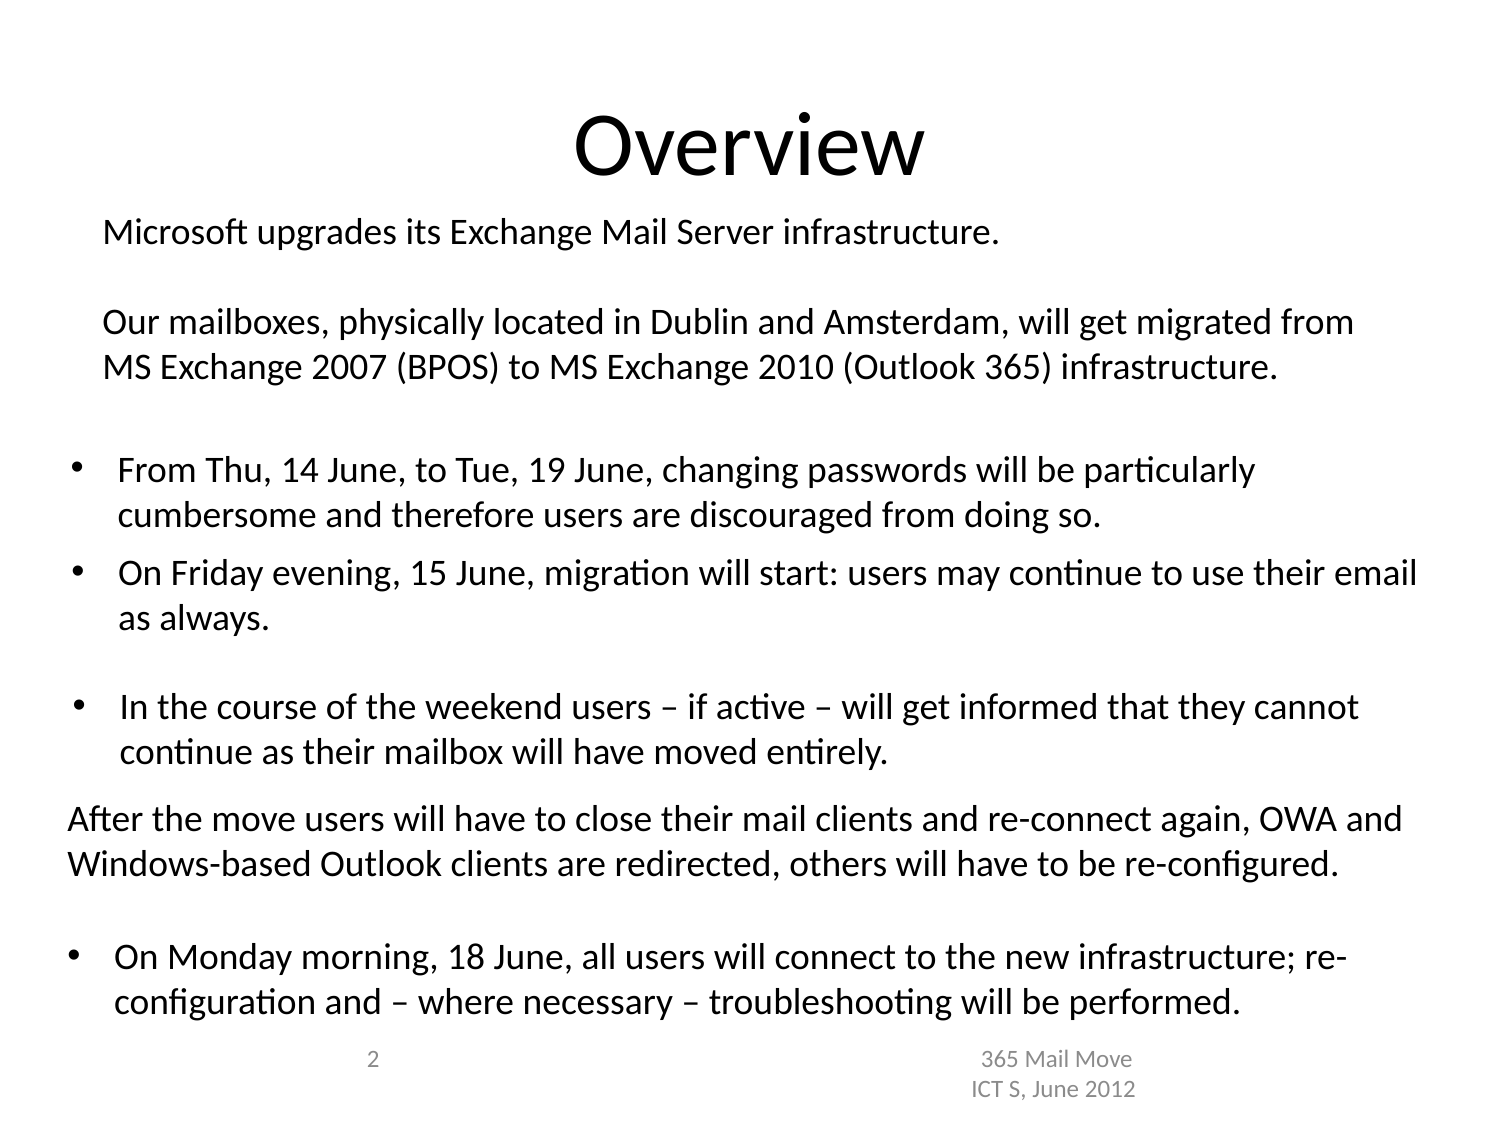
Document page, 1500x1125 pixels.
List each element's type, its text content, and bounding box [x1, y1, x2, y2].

footer 2 365 Mail Move ICT S, June 2012 [50, 1042, 1450, 1103]
text_box On Monday morning, 18 June, all users will connect to the new infrastructure; re-configuration and – where necessary – troubleshooting will be performed. [52, 924, 1433, 1030]
text_box In the course of the weekend users – if active – will get informed that they cannot continue as their mailbox will have moved entirely. [57, 674, 1439, 780]
text_box From Thu, 14 June, to Tue, 19 June, changing passwords will be particularly cumbersome and therefore users are discouraged from doing so. [55, 437, 1437, 542]
title Overview [75, 45, 1425, 233]
text_box On Friday evening, 15 June, migration will start: users may continue to use their email as always. [56, 542, 1437, 646]
text_box Microsoft upgrades its Exchange Mail Server infrastructure. Our mailboxes, physically located in Dublin and Amsterdam, will get migrated from MS Exchange 2007 (BPOS) to MS Exchange 2010 (Outlook 365) infrastructure. [87, 233, 1425, 395]
text_box After the move users will have to close their mail clients and re-connect again, OWA and Windows-based Outlook clients are redirected, others will have to be re-configured. [52, 786, 1433, 892]
